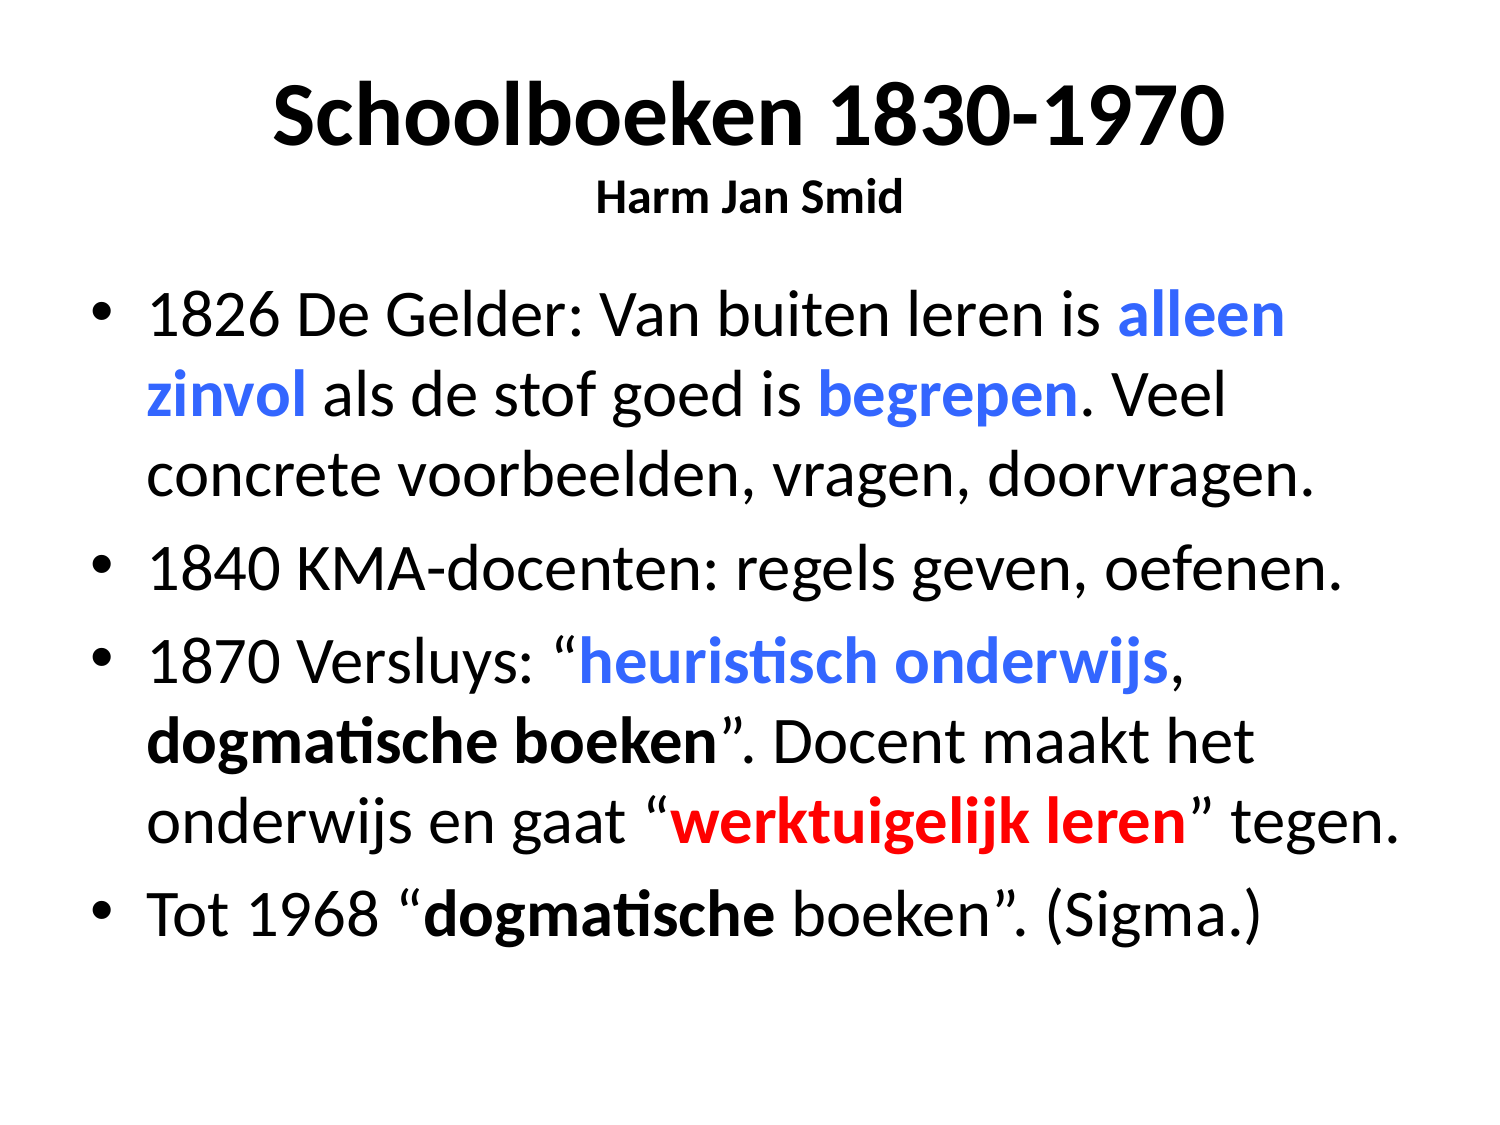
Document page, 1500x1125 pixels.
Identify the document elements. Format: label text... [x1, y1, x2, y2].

list 1826 De Gelder: Van buiten leren is alleen zinvol als de stof goed is begrepen. Veel concrete voorbeelden, vragen, doorvragen. 1840 KMA-docenten: regels geven, oefenen. 1870 Versluys: “heuristisch onderwijs, dogmatische boeken”. Docent maakt het onderwijs en gaat “werktuigelijk leren” tegen. Tot 1968 “dogmatische boeken”. (Sigma.) [75, 262, 1425, 1005]
title Schoolboeken 1830-1970 Harm Jan Smid [75, 45, 1425, 233]
